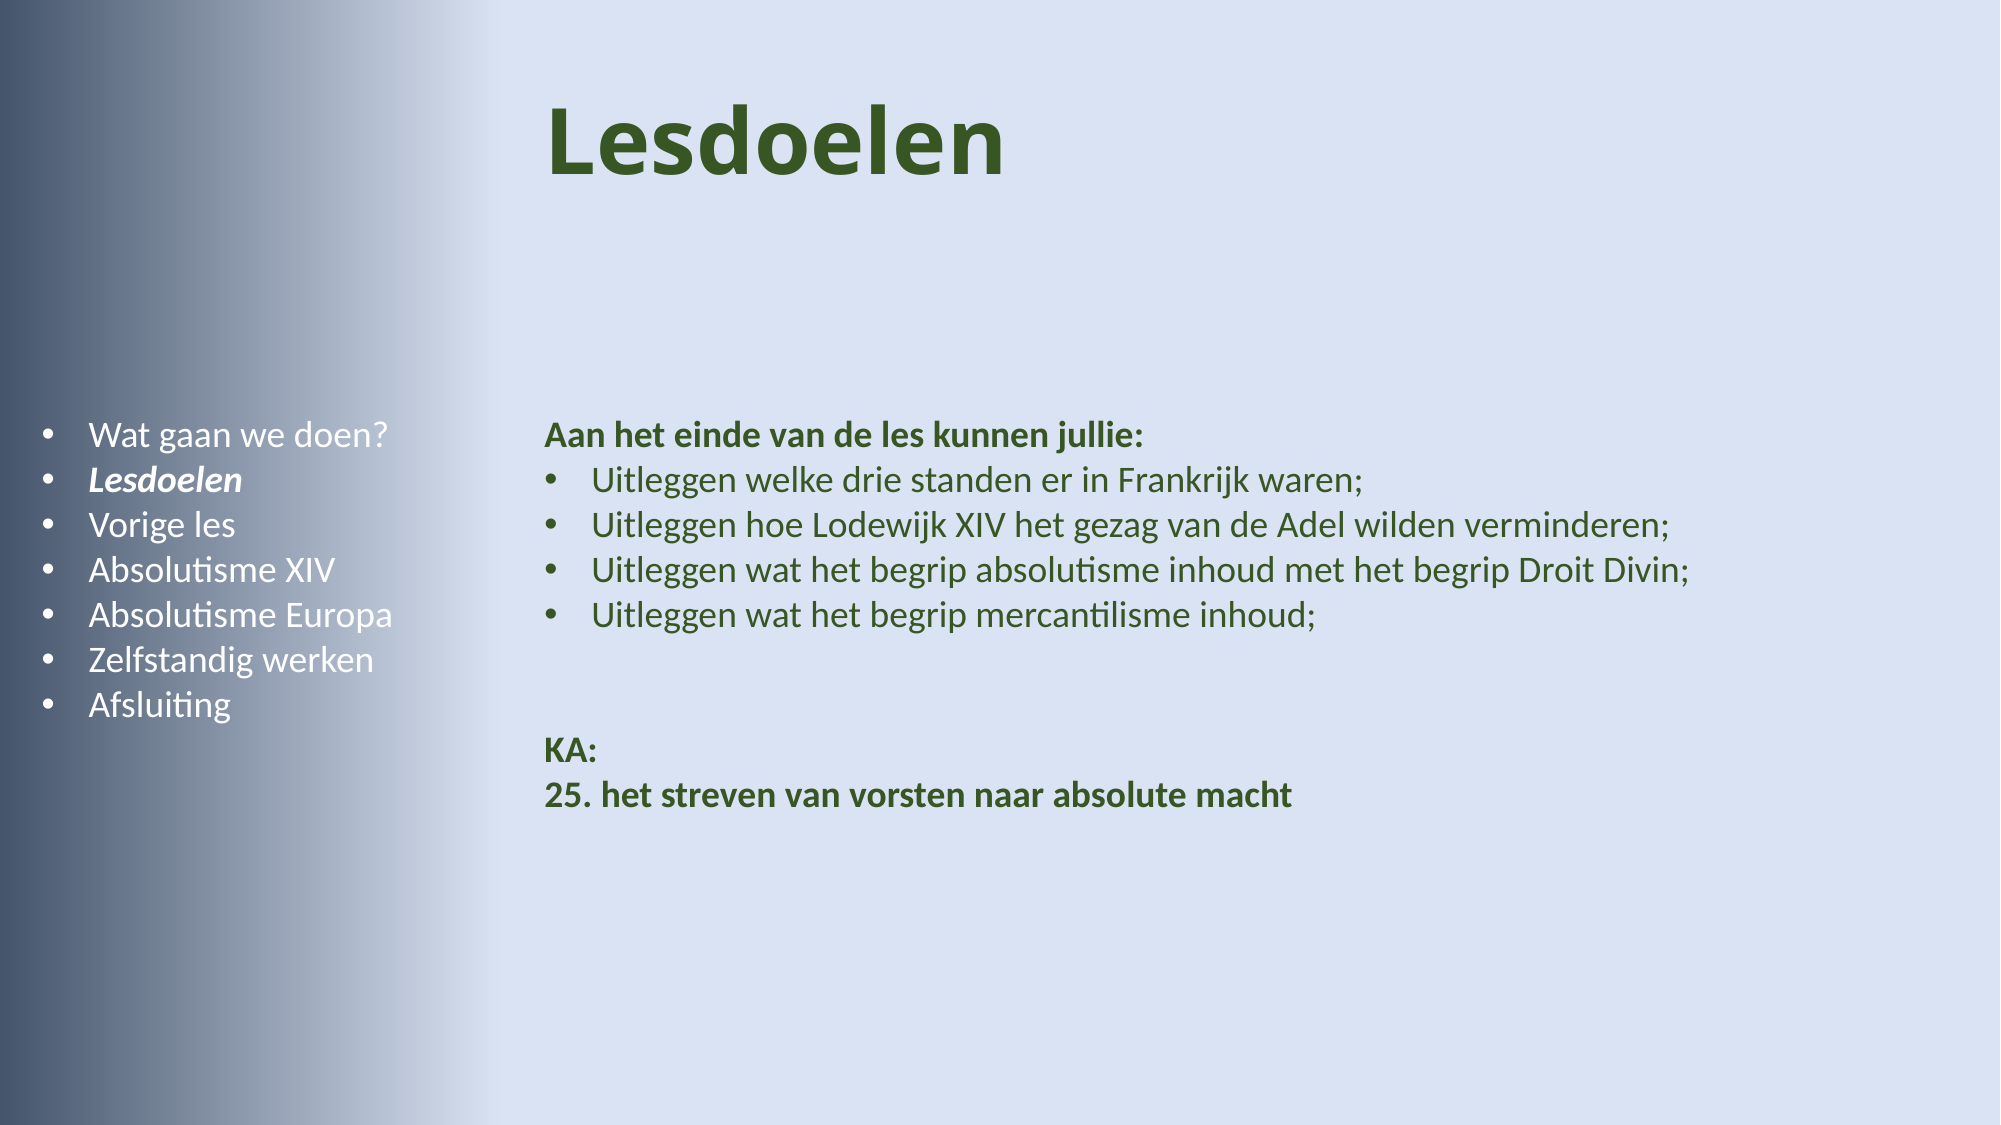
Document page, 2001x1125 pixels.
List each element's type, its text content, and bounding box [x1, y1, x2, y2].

text_box Wat gaan we doen? Lesdoelen Vorige les Absolutisme XIV Absolutisme Europa Zelfstandig werken Afsluiting [26, 403, 409, 733]
text_box Aan het einde van de les kunnen jullie: Uitleggen welke drie standen er in Frankrijk waren; Uitleggen hoe Lodewijk XIV het gezag van de Adel wilden verminderen; Uitleggen wat het begrip absolutisme inhoud met het begrip Droit Divin; Uitleggen wat het begrip mercantilisme inhoud; KA: 25. het streven van vorsten naar absolute macht [529, 403, 1868, 823]
title Lesdoelen [529, 25, 1748, 264]
